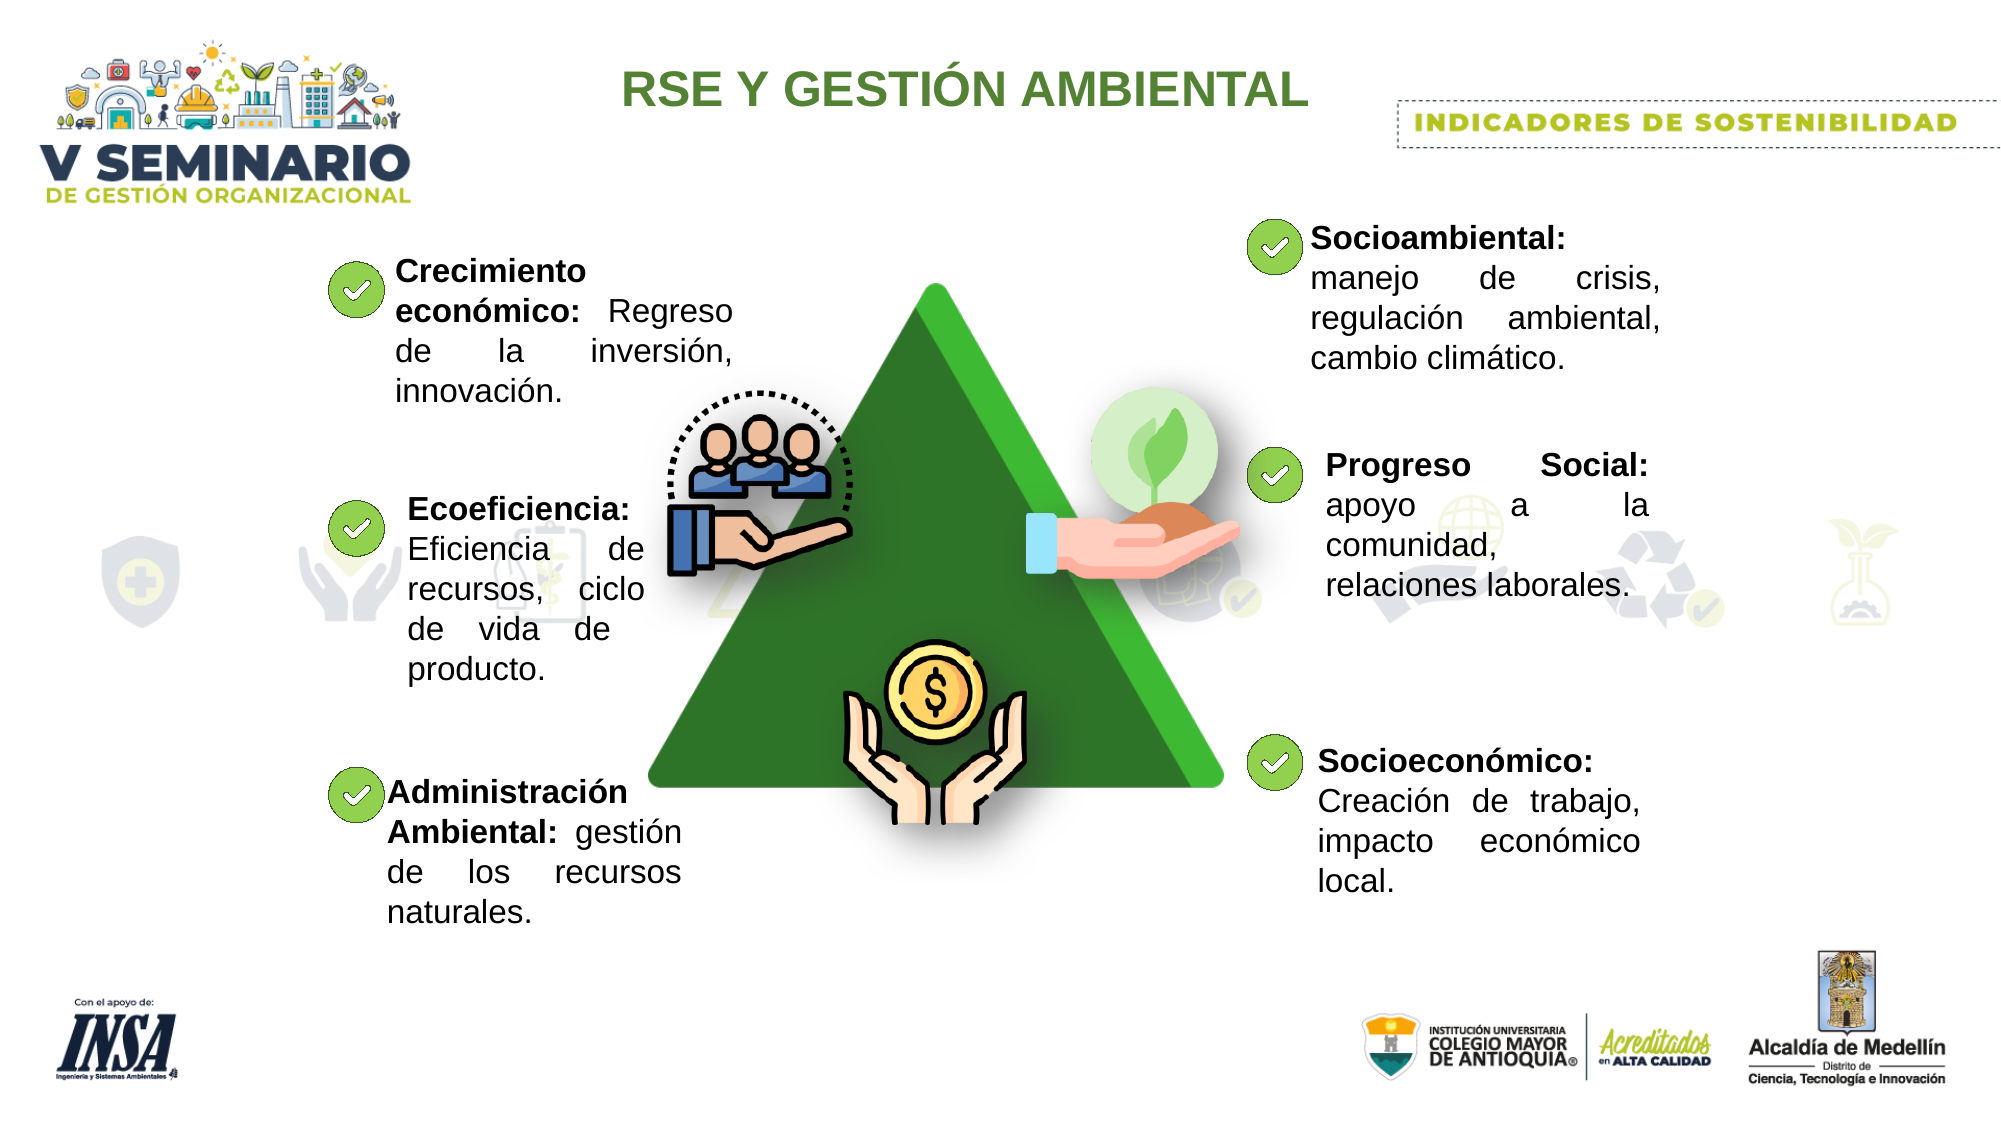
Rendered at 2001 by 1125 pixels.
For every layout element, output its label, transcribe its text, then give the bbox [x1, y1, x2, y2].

text_box Progreso Social: apoyo a la comunidad, relaciones laborales. [1310, 435, 1665, 611]
text_box [1247, 219, 1295, 275]
text_box [328, 261, 380, 318]
text_box Socioeconómico: Creación de trabajo, impacto económico local. [1302, 732, 1657, 907]
text_box [328, 767, 372, 823]
text_box Ecoeficiencia: Eficiencia de recursos, ciclo de vida de producto. [392, 480, 648, 695]
text_box Socioambiental: manejo de crisis, regulación ambiental, cambio climático. [1295, 208, 1677, 384]
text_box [648, 246, 1240, 825]
picture [0, 0, 2001, 1125]
text_box [328, 500, 385, 557]
text_box Administración Ambiental: gestión de los recursos naturales. [372, 763, 698, 938]
text_box [1288, 450, 1303, 500]
text_box Crecimiento económico: Regreso de la inversión, innovación. [380, 241, 749, 417]
text_box [1247, 734, 1302, 791]
text_box RSE Y GESTIÓN AMBIENTAL [447, 49, 1484, 124]
